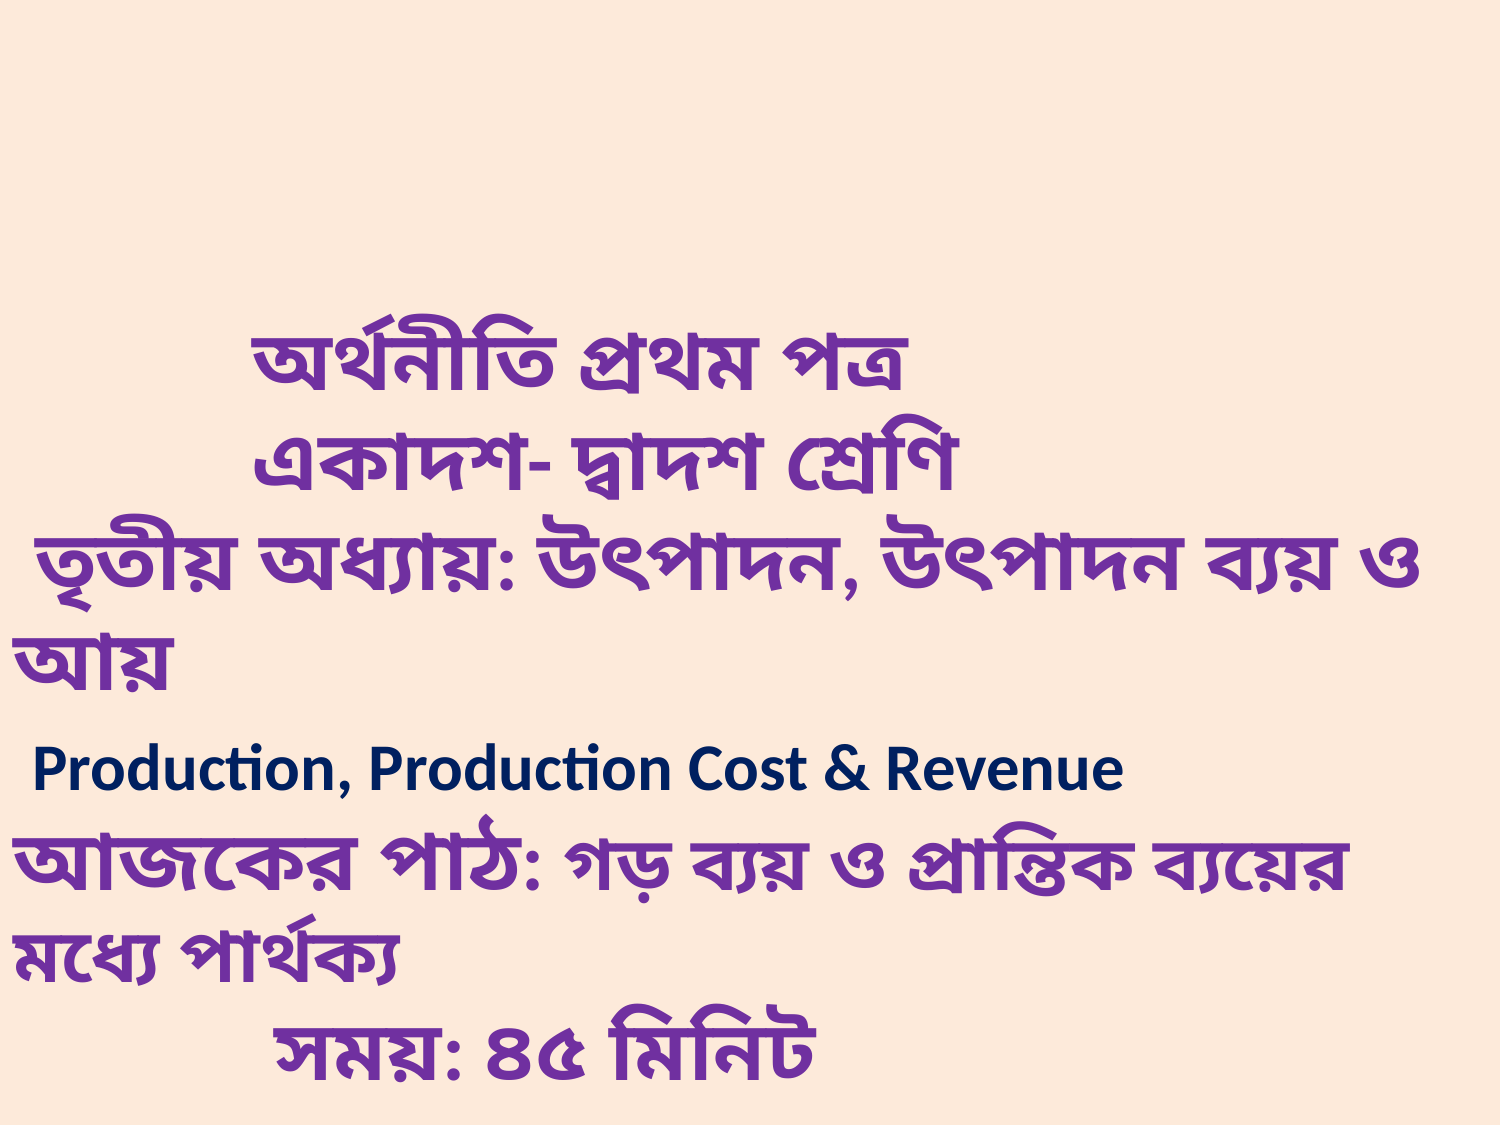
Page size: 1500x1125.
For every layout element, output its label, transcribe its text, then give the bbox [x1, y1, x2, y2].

text_box অর্থনীতি প্রথম পত্র একাদশ- দ্বাদশ শ্রেণি তৃতীয় অধ্যায়: উৎপাদন, উৎপাদন ব্যয় ও আয় Production, Production Cost & Revenue আজকের পাঠ: গড় ব্যয় ও প্রান্তিক ব্যয়ের মধ্যে পার্থক্য সময়: ৪৫ মিনিট [0, 0, 1500, 1125]
